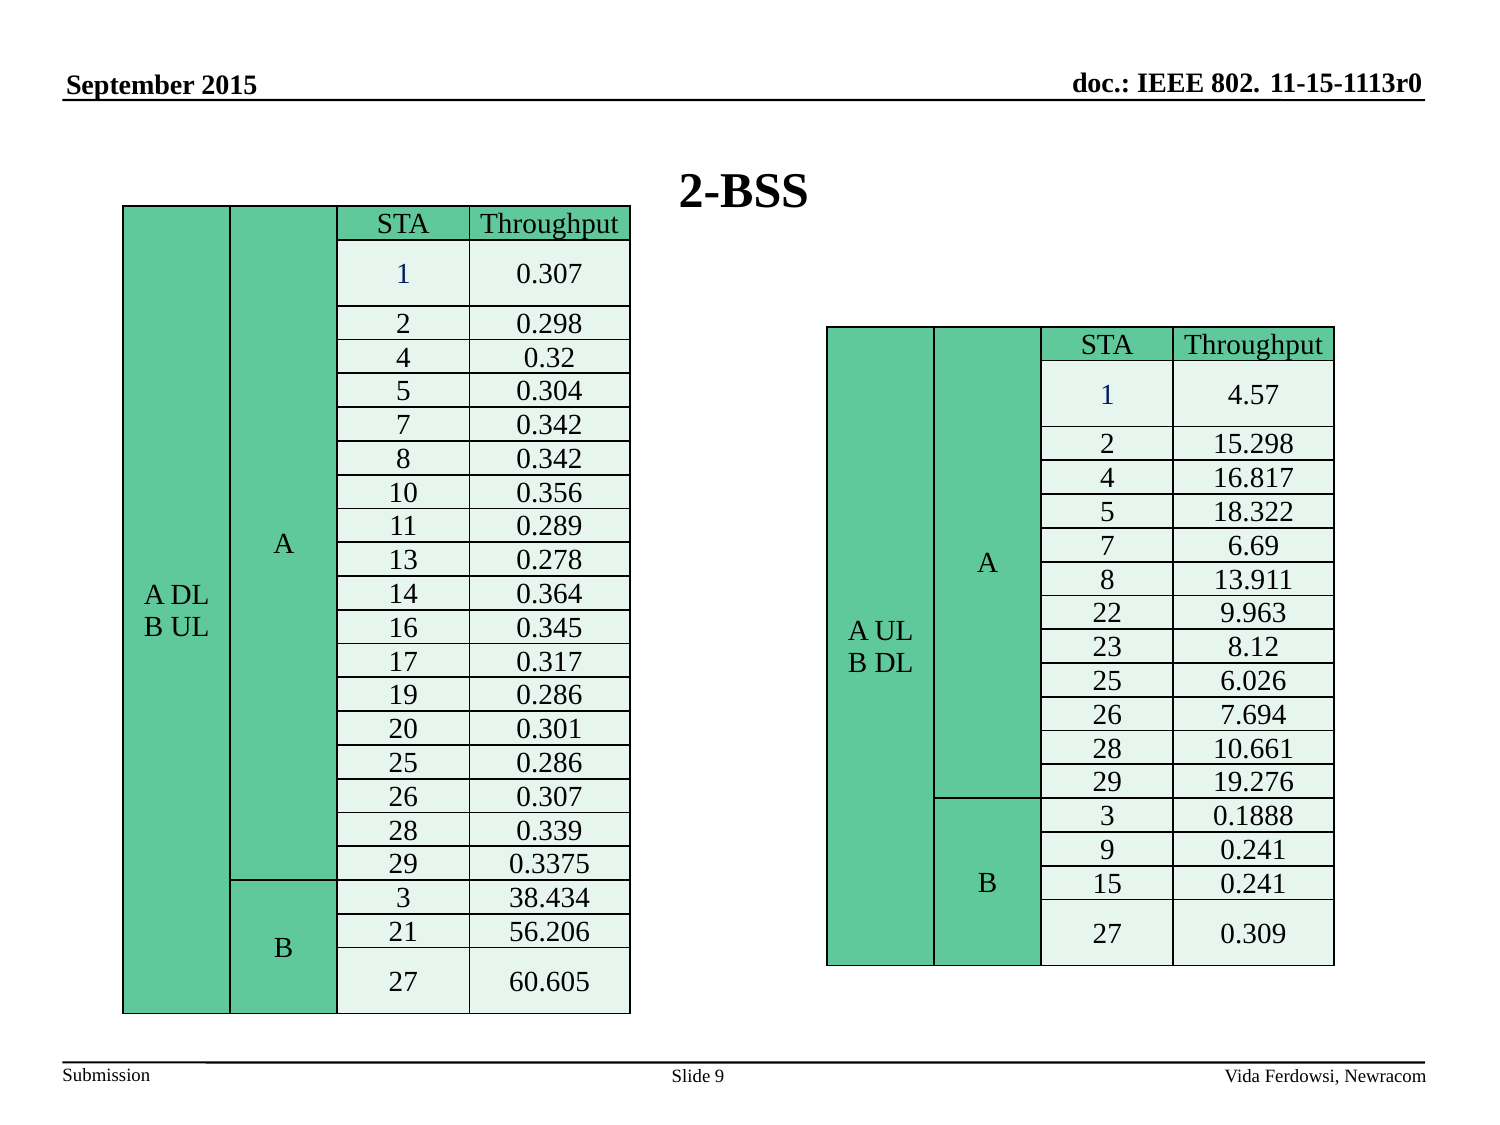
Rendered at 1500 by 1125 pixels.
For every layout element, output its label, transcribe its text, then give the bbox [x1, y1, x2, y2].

table_cell 8 [338, 442, 469, 474]
table_cell 3 [1042, 799, 1172, 831]
table_cell 56.206 [470, 915, 629, 947]
table_cell 0.241 [1174, 833, 1333, 865]
table_cell 0.32 [470, 340, 629, 372]
table_cell 0.309 [1174, 900, 1333, 965]
table_header STA [338, 207, 469, 239]
table_cell 29 [338, 847, 469, 879]
table_cell 0.298 [470, 307, 629, 339]
table_cell 0.339 [470, 813, 629, 845]
table_cell 0.289 [470, 509, 629, 541]
table_header A [231, 207, 336, 879]
table_cell 10.661 [1174, 731, 1333, 763]
table_header Throughput [470, 207, 629, 239]
table_cell 18.322 [1174, 495, 1333, 527]
table_cell 0.286 [470, 746, 629, 778]
table_cell 0.278 [470, 543, 629, 575]
table_cell 0.364 [470, 577, 629, 609]
table_cell 0.317 [470, 644, 629, 676]
table_cell 0.1888 [1174, 799, 1333, 831]
table_cell 11 [338, 509, 469, 541]
table_cell 14 [338, 577, 469, 609]
table_cell 26 [1042, 698, 1172, 730]
table_header A [935, 328, 1040, 797]
table_cell 3 [338, 881, 469, 913]
table_header A DL B UL [124, 207, 229, 1013]
table_cell 8 [1042, 563, 1172, 595]
table_cell 23 [1042, 630, 1172, 662]
table_cell 60.605 [470, 948, 629, 1013]
table_header Throughput [1174, 328, 1333, 360]
table_cell 19 [338, 678, 469, 710]
table_cell 25 [1042, 664, 1172, 696]
table_cell 15.298 [1174, 427, 1333, 459]
table_cell 0.345 [470, 611, 629, 643]
title 2-BSS [62, 112, 1425, 263]
table_cell 38.434 [470, 881, 629, 913]
table_cell 27 [1042, 900, 1172, 965]
table_cell 13 [338, 543, 469, 575]
table_cell 25 [338, 746, 469, 778]
table_header STA [1042, 328, 1172, 360]
table_cell 0.3375 [470, 847, 629, 879]
table_cell 0.342 [470, 442, 629, 474]
table_cell 19.276 [1174, 765, 1333, 797]
table_cell 9.963 [1174, 596, 1333, 628]
table_cell 4 [1042, 461, 1172, 493]
table_cell 2 [338, 307, 469, 339]
table_cell 2 [1042, 427, 1172, 459]
table_cell 5 [1042, 495, 1172, 527]
table_cell 10 [338, 476, 469, 508]
table_cell B [231, 881, 336, 1013]
table_cell 22 [1042, 596, 1172, 628]
table_cell 20 [338, 712, 469, 744]
table_cell 0.342 [470, 408, 629, 440]
table_cell 13.911 [1174, 563, 1333, 595]
table_cell 0.307 [470, 780, 629, 812]
table_cell 0.286 [470, 678, 629, 710]
table_cell 0.241 [1174, 867, 1333, 899]
table_cell 7.694 [1174, 698, 1333, 730]
table_cell 0.307 [470, 241, 629, 305]
table_cell 28 [338, 813, 469, 845]
table_cell 16.817 [1174, 461, 1333, 493]
table_cell 15 [1042, 867, 1172, 899]
table_cell 9 [1042, 833, 1172, 865]
table_cell 7 [338, 408, 469, 440]
table_cell 29 [1042, 765, 1172, 797]
table_cell 21 [338, 915, 469, 947]
table_cell 8.12 [1174, 630, 1333, 662]
table_cell 4.57 [1174, 361, 1333, 426]
table_cell 1 [1042, 361, 1172, 426]
table_cell 6.026 [1174, 664, 1333, 696]
table_cell 0.304 [470, 374, 629, 406]
table_cell 27 [338, 948, 469, 1013]
table_cell 7 [1042, 529, 1172, 561]
table_cell 28 [1042, 731, 1172, 763]
table_cell 16 [338, 611, 469, 643]
table_header A UL B DL [828, 328, 933, 965]
table_cell 17 [338, 644, 469, 676]
table_cell 1 [338, 241, 469, 305]
table_cell 0.356 [470, 476, 629, 508]
table_cell 4 [338, 340, 469, 372]
table_cell 5 [338, 374, 469, 406]
table_cell B [935, 799, 1040, 965]
table_cell 6.69 [1174, 529, 1333, 561]
table_cell 0.301 [470, 712, 629, 744]
table_cell 26 [338, 780, 469, 812]
